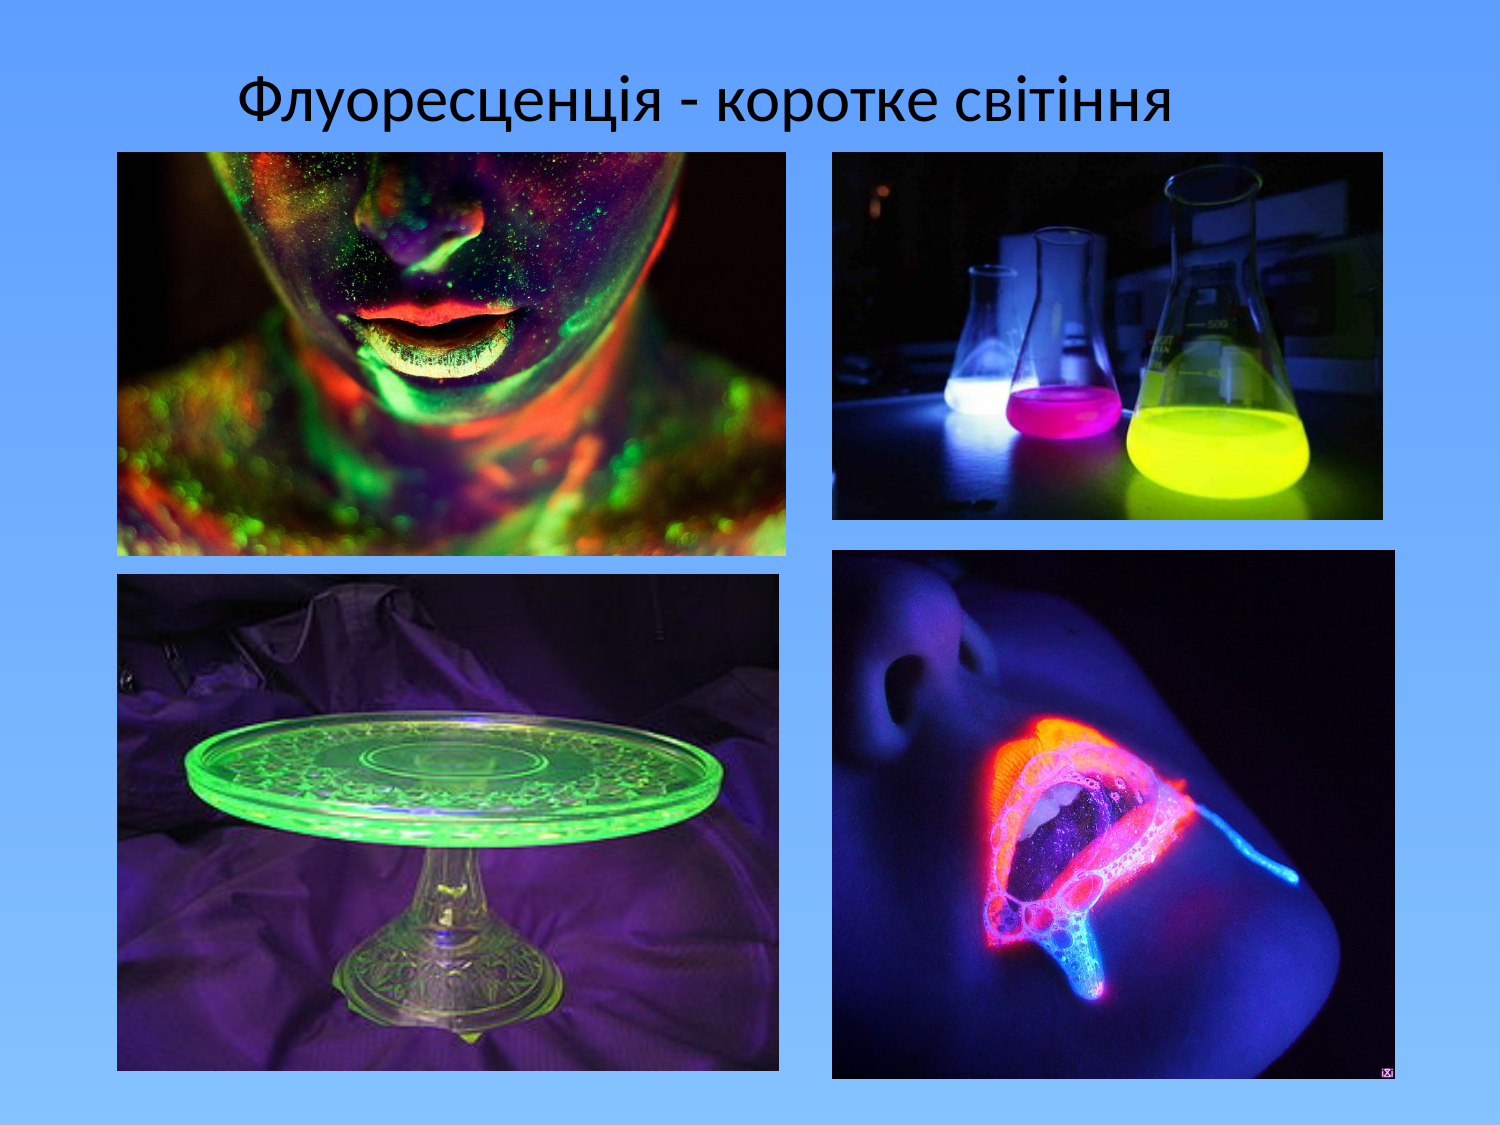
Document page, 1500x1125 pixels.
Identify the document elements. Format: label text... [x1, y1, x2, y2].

picture [831, 550, 1395, 1079]
picture [116, 573, 779, 1071]
picture [831, 152, 1384, 520]
picture [116, 152, 786, 556]
list Флуоресценція - коротке світіння [222, 46, 1348, 258]
